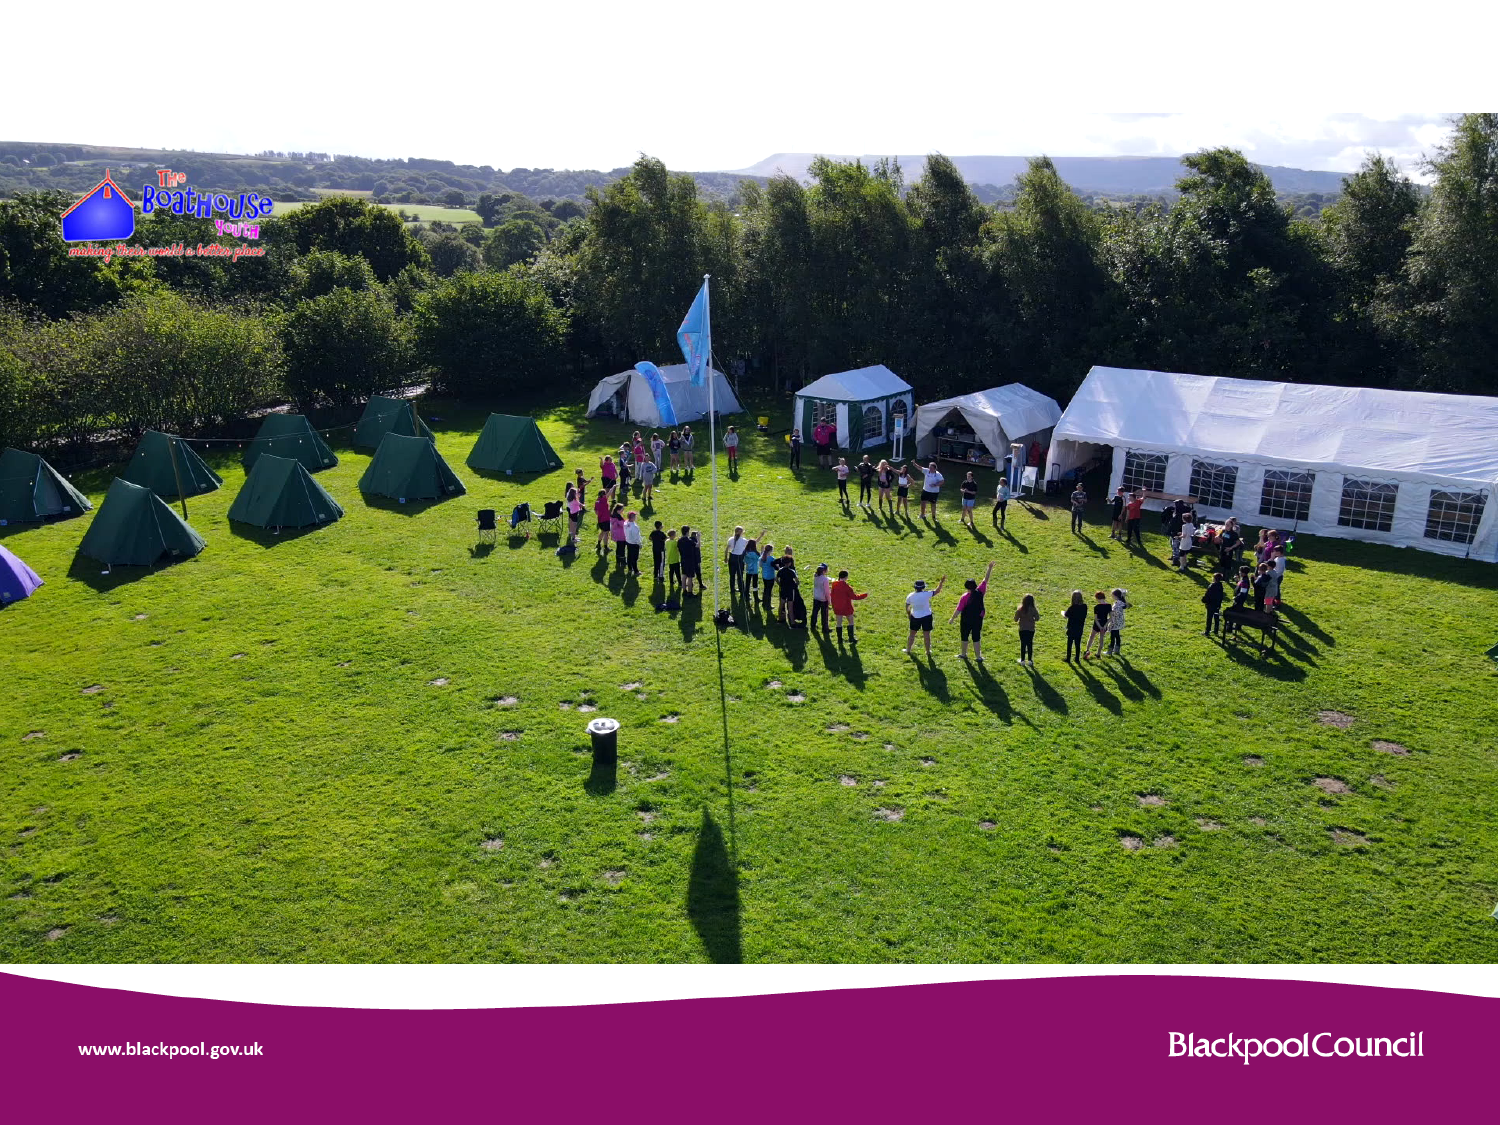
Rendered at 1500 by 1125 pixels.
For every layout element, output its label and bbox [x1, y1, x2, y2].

list [0, 113, 1499, 964]
picture [0, 0, 1500, 1125]
